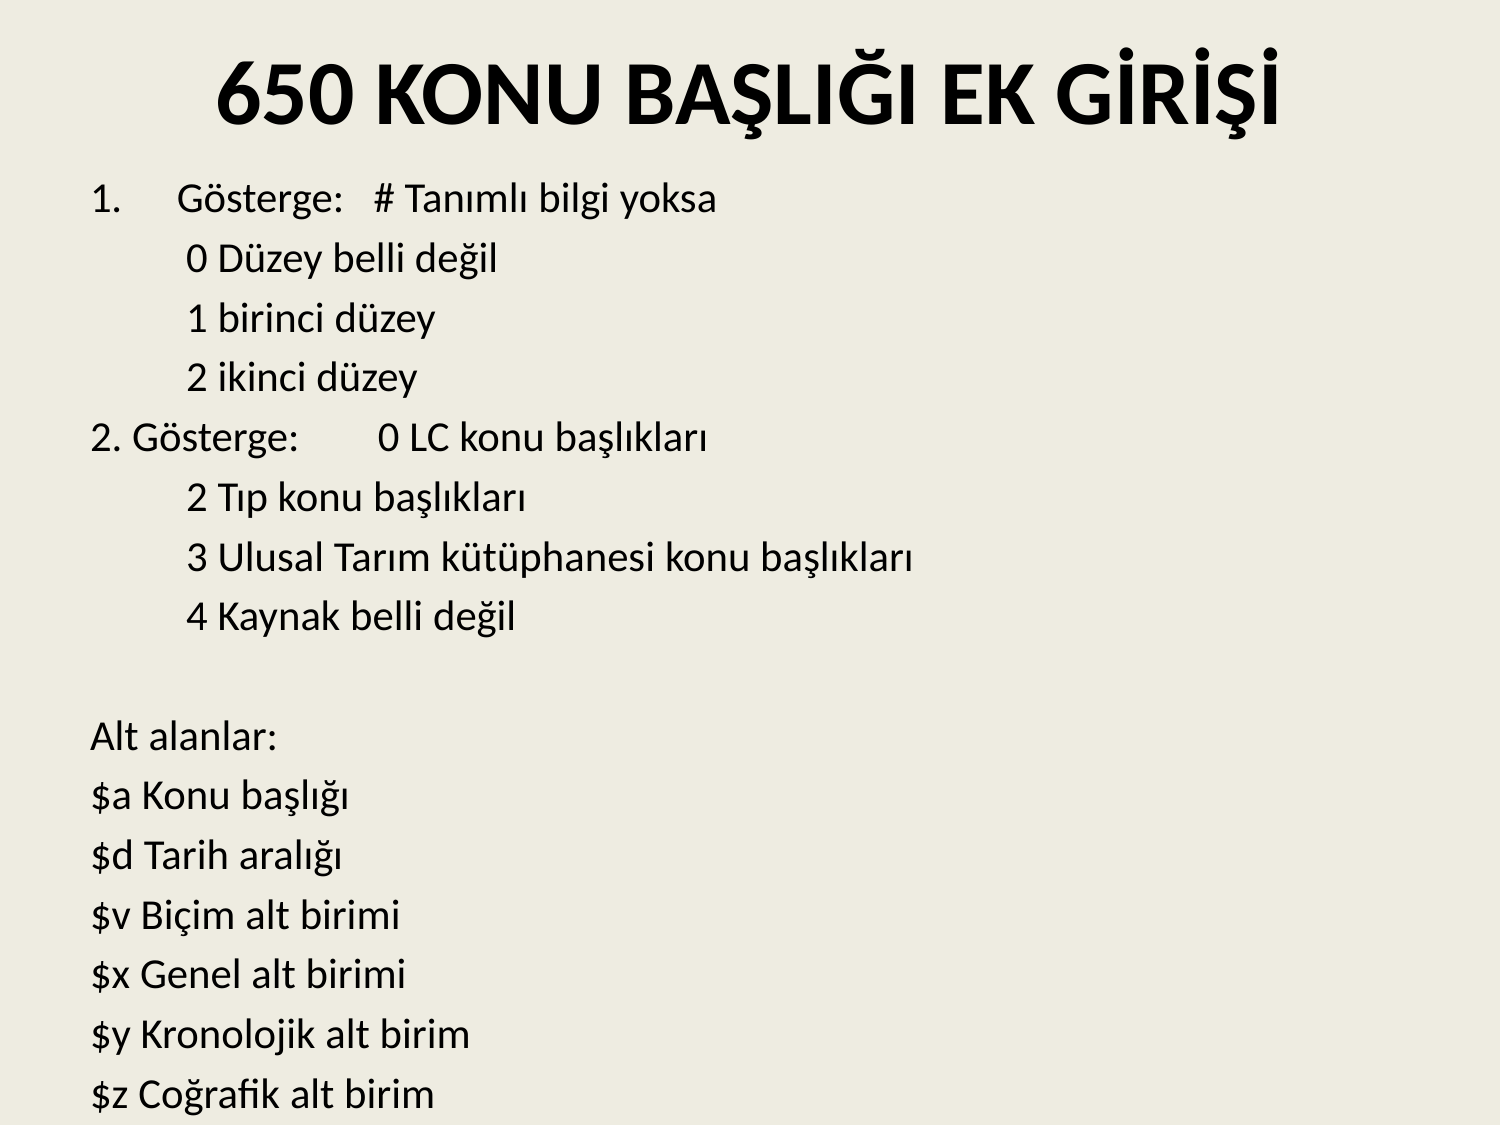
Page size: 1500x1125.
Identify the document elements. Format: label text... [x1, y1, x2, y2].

title 650 KONU BAŞLIĞI EK GİRİŞİ [75, 12, 1425, 162]
list Gösterge: # Tanımlı bilgi yoksa 0 Düzey belli değil 1 birinci düzey 2 ikinci düzey 2. Gösterge: 0 LC konu başlıkları 2 Tıp konu başlıkları 3 Ulusal Tarım kütüphanesi konu başlıkları 4 Kaynak belli değil Alt alanlar: $a Konu başlığı $d Tarih aralığı $v Biçim alt birimi $x Genel alt birimi $y Kronolojik alt birim $z Coğrafik alt birim [75, 162, 1425, 1125]
